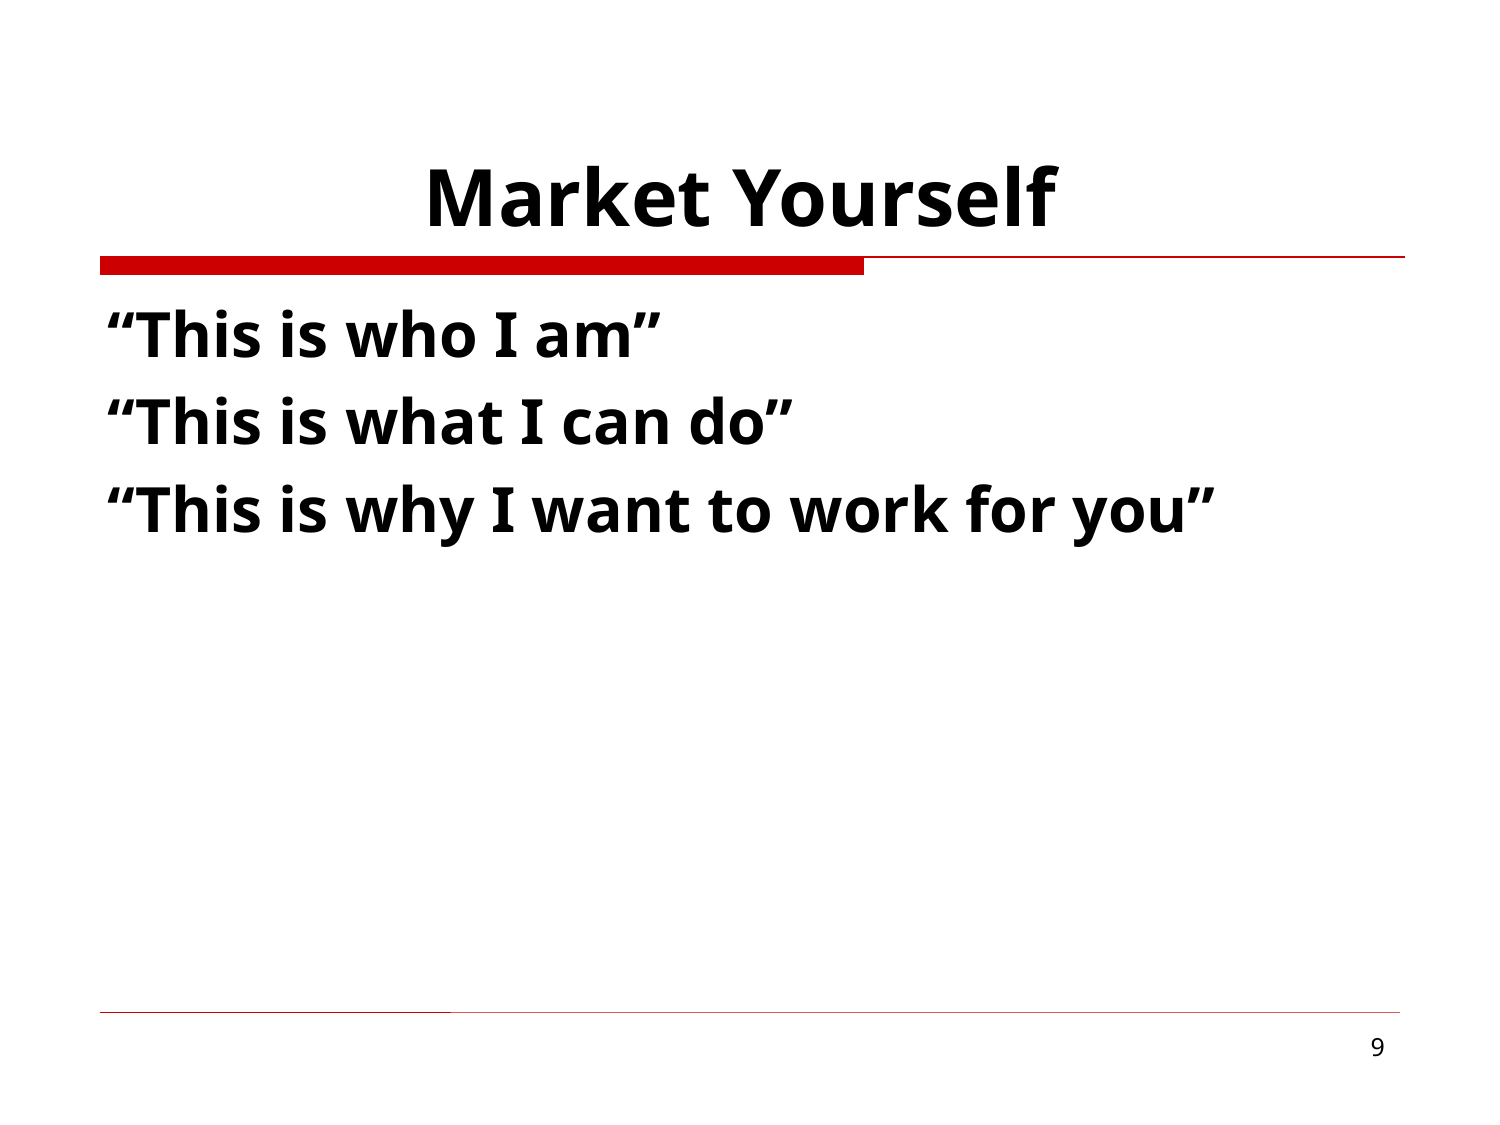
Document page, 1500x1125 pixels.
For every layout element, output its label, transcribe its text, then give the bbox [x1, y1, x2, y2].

slide_number 9 [1074, 1024, 1401, 1103]
list “This is who I am” “This is what I can do” “This is why I want to work for you” [92, 287, 1406, 988]
title Market Yourself [93, 49, 1407, 250]
